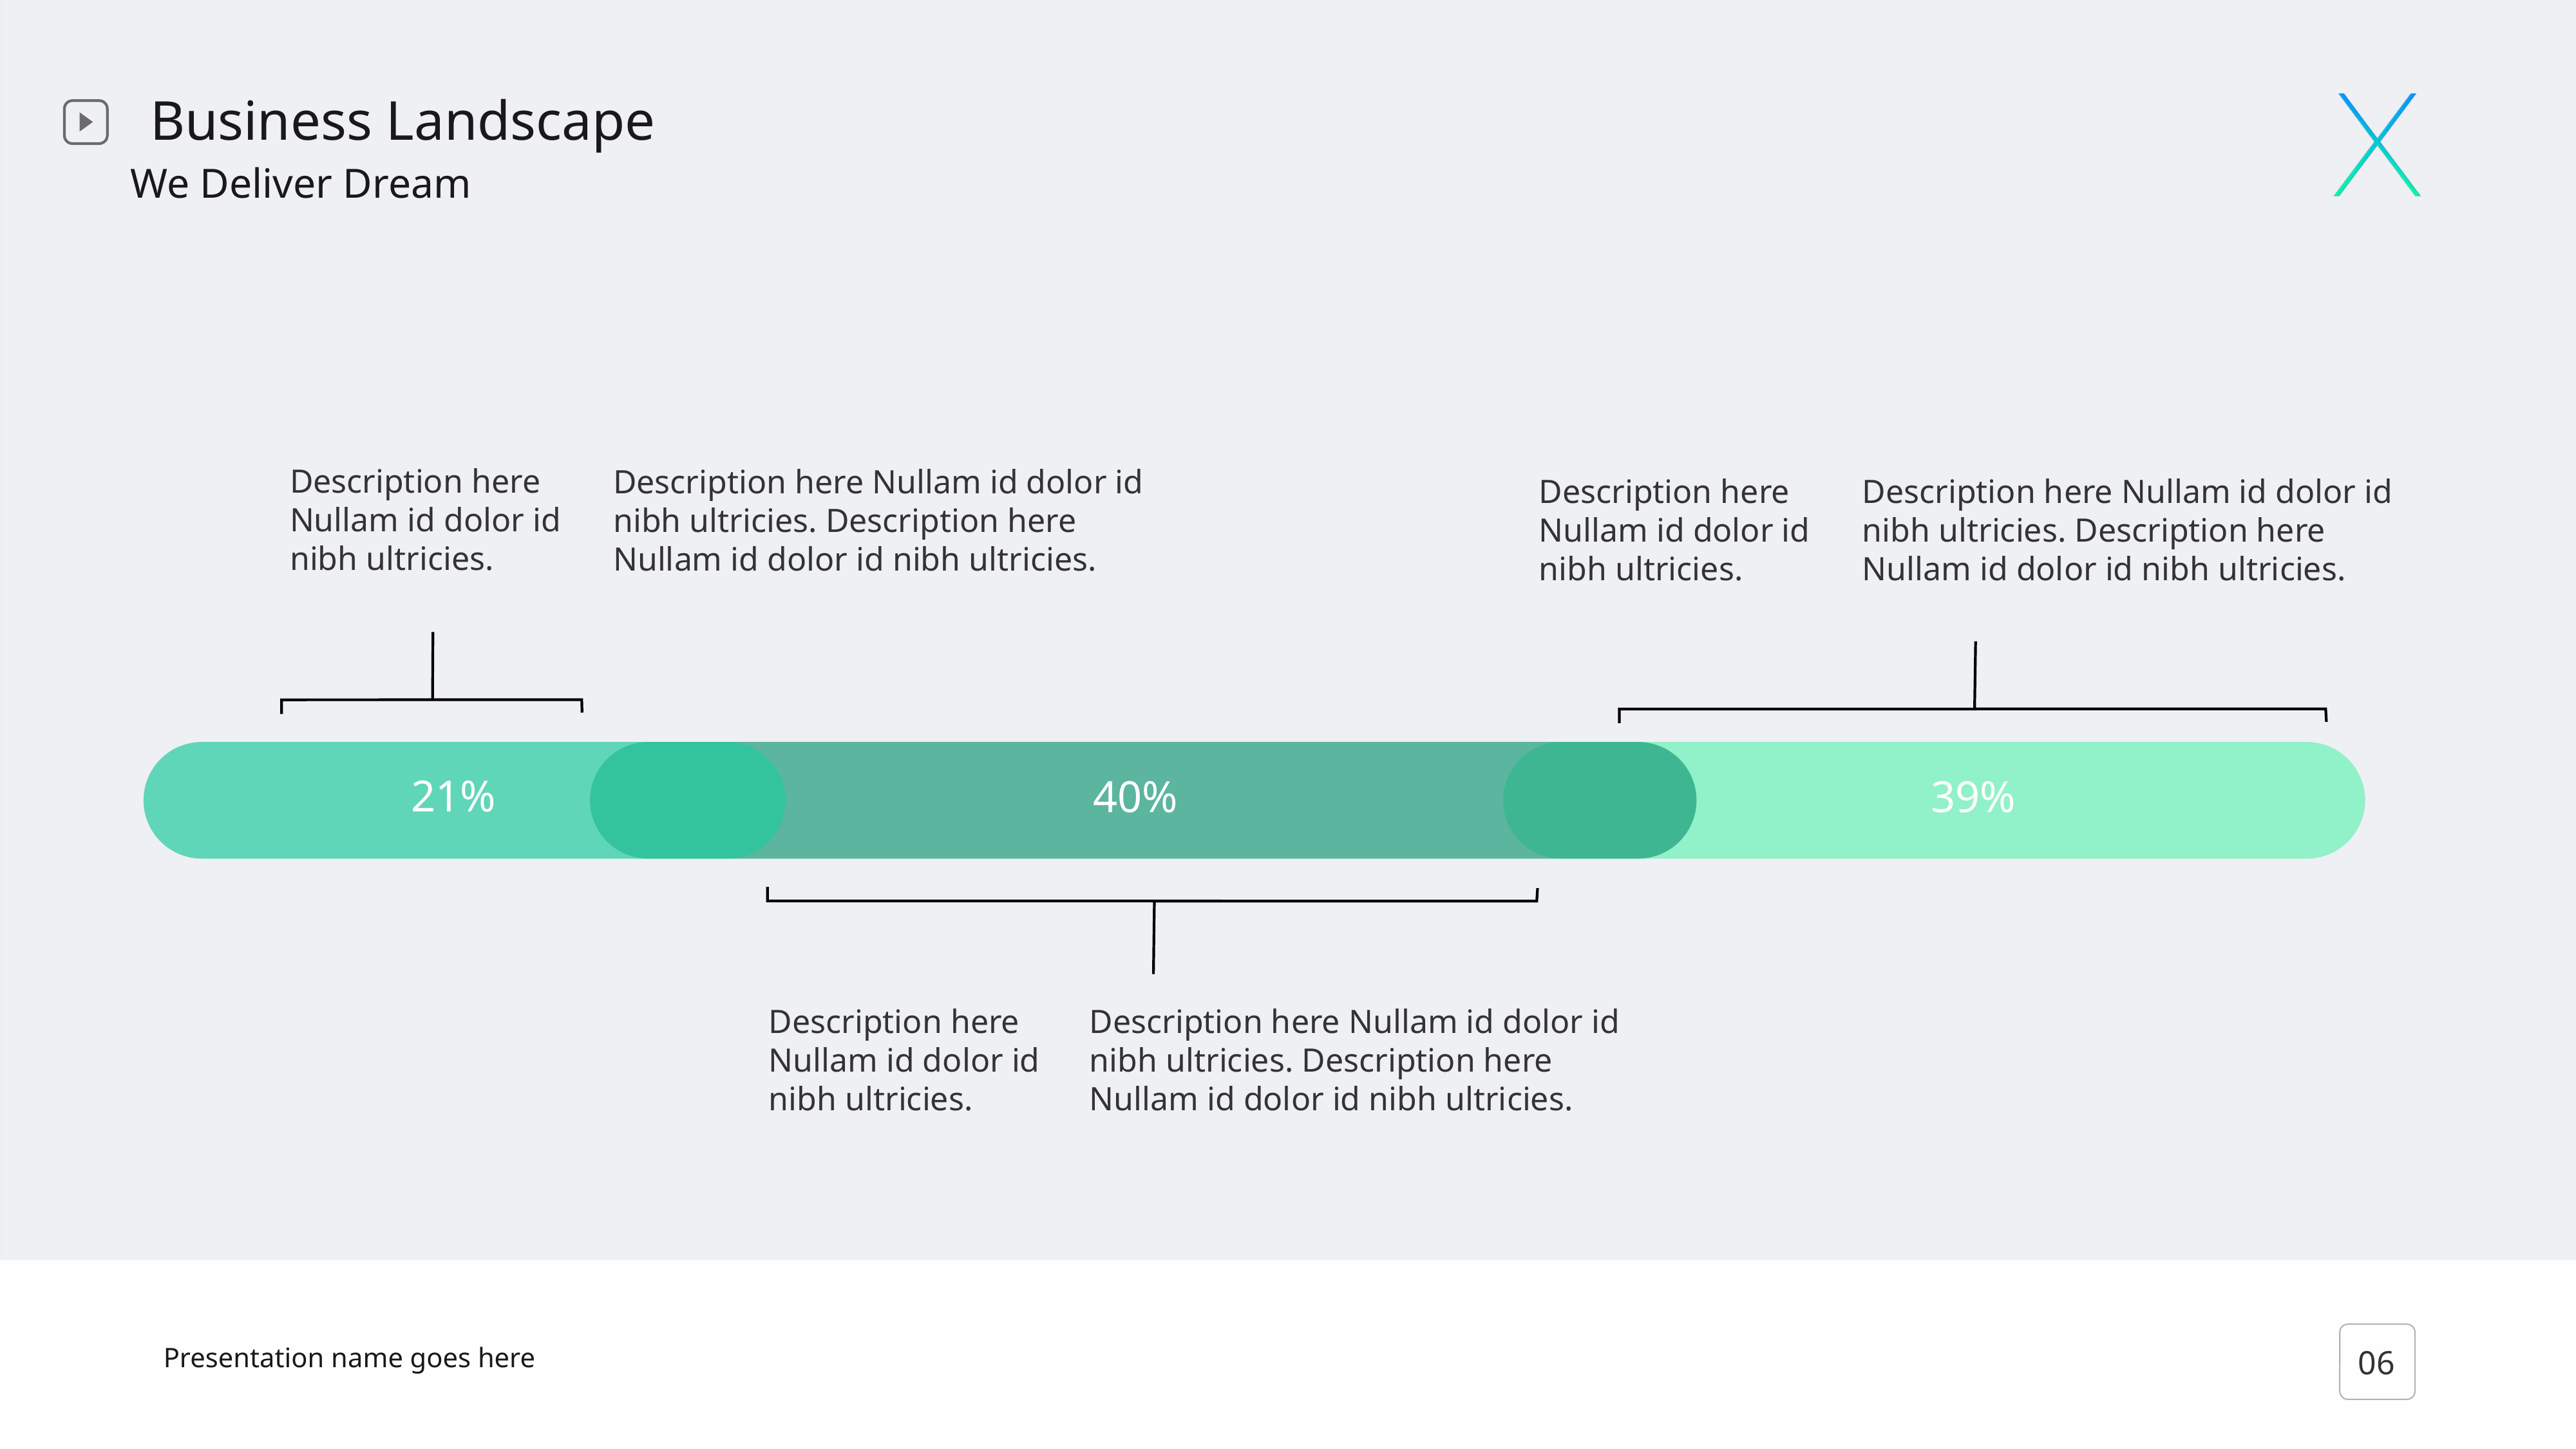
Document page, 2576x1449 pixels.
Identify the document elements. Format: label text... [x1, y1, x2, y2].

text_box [143, 741, 2365, 859]
text_box Description here Nullam id dolor id nibh ultricies. Description here Nullam id dolor id nibh ultricies. [1862, 471, 2407, 615]
text_box [281, 632, 582, 714]
text_box Description here Nullam id dolor id nibh ultricies. [768, 1001, 1072, 1145]
text_box Description here Nullam id dolor id nibh ultricies. Description here Nullam id dolor id nibh ultricies. [1089, 1001, 1634, 1145]
text_box Business Landscape [150, 86, 656, 151]
picture [2332, 93, 2423, 196]
text_box We Deliver Dream [130, 157, 472, 206]
text_box Presentation name goes here [163, 1341, 536, 1374]
text_box [1619, 641, 2327, 723]
text_box Description here Nullam id dolor id nibh ultricies. Description here Nullam id dolor id nibh ultricies. [613, 461, 1158, 605]
text_box Description here Nullam id dolor id nibh ultricies. [1539, 471, 1842, 615]
text_box [767, 887, 1538, 974]
text_box Description here Nullam id dolor id nibh ultricies. [290, 460, 593, 605]
text_box 06 [2358, 1342, 2395, 1381]
